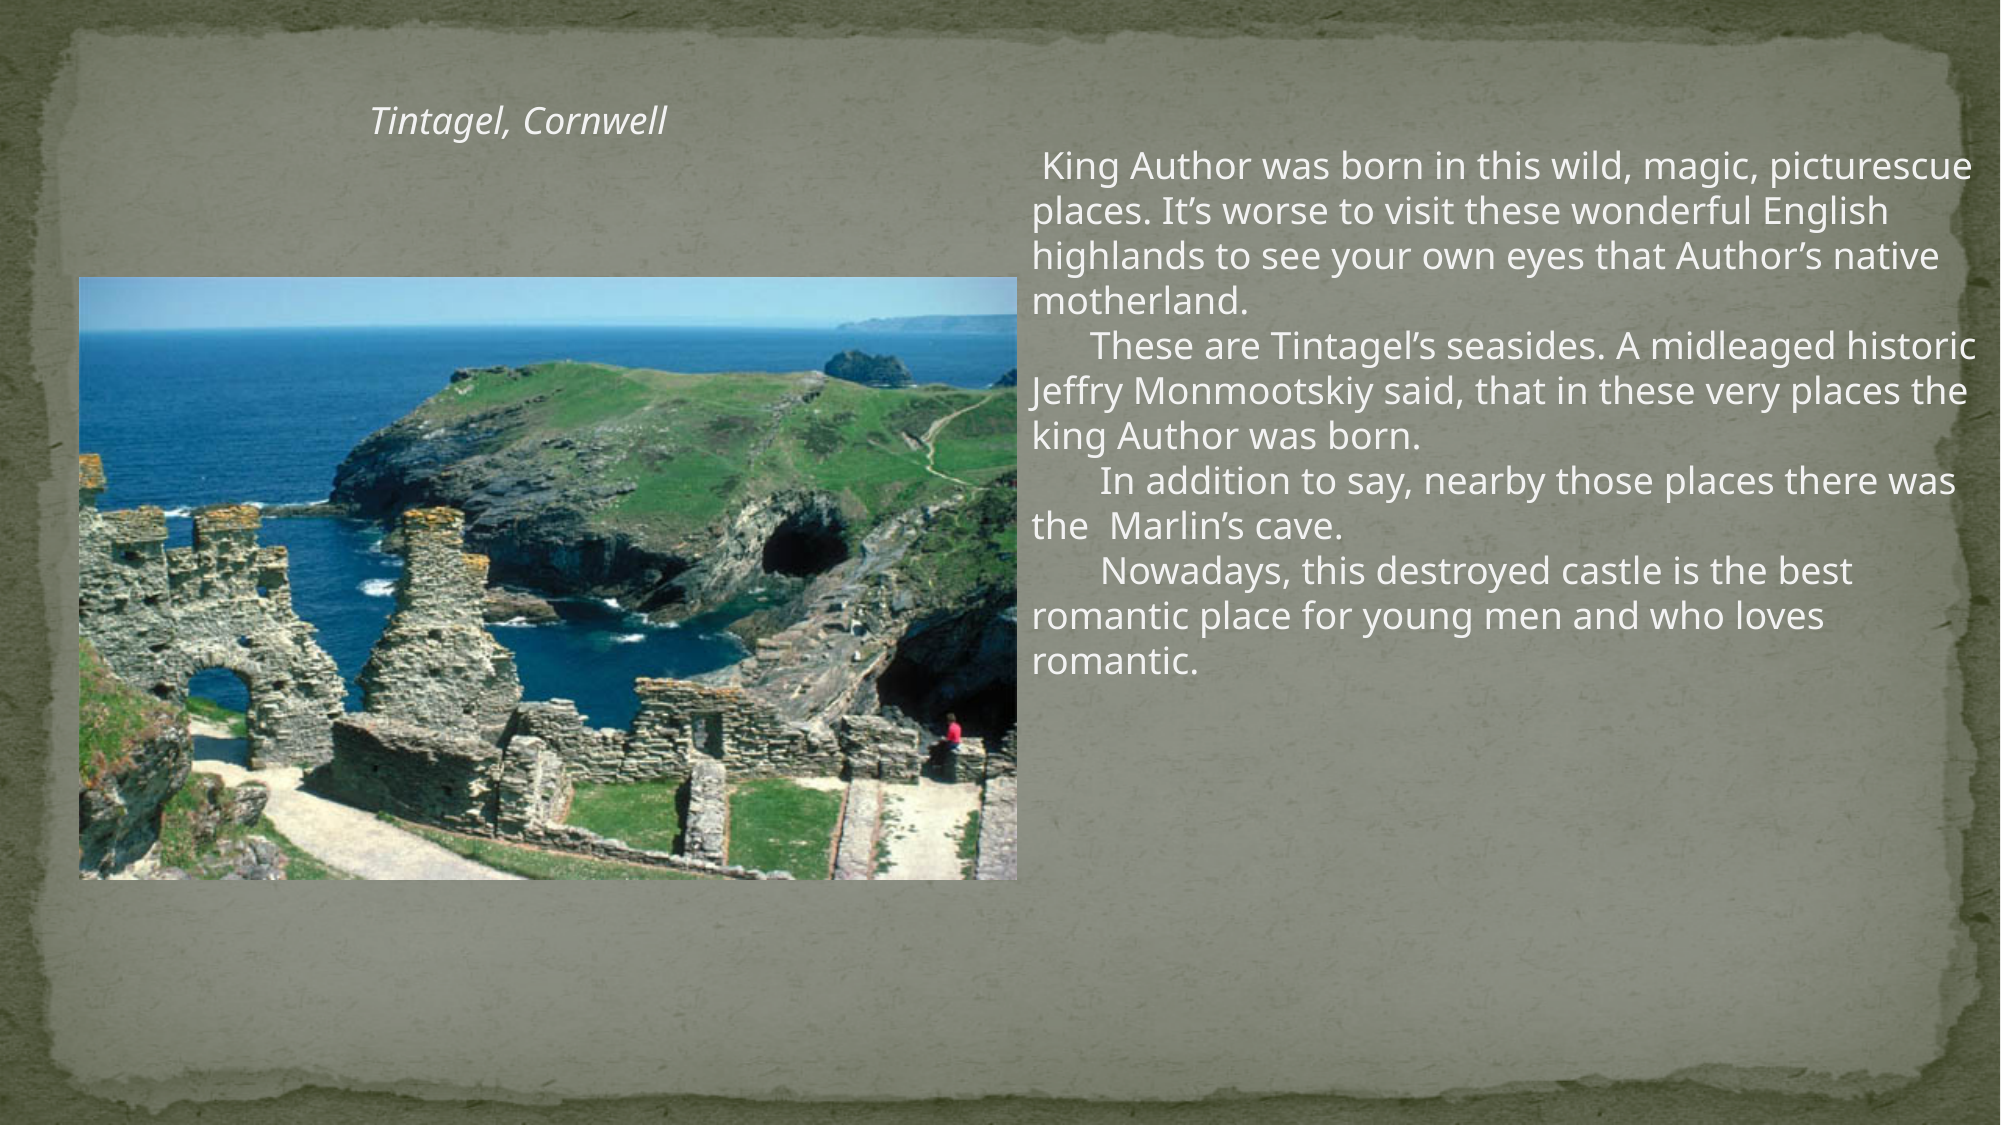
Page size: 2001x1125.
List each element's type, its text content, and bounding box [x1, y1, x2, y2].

text_box Tintagel, Cornwell [42, 0, 683, 150]
text_box King Author was born in this wild, magic, picturescue places. It’s worse to visit these wonderful English highlands to see your own eyes that Author’s native motherland. These are Tintagel’s seasides. A midleaged historic Jeffry Monmootskiy said, that in these very places the king Author was born. In addition to say, nearby those places there was the Marlin’s cave. Nowadays, this destroyed castle is the best romantic place for young men and who loves romantic. [1016, 0, 2000, 690]
picture [79, 277, 1017, 880]
